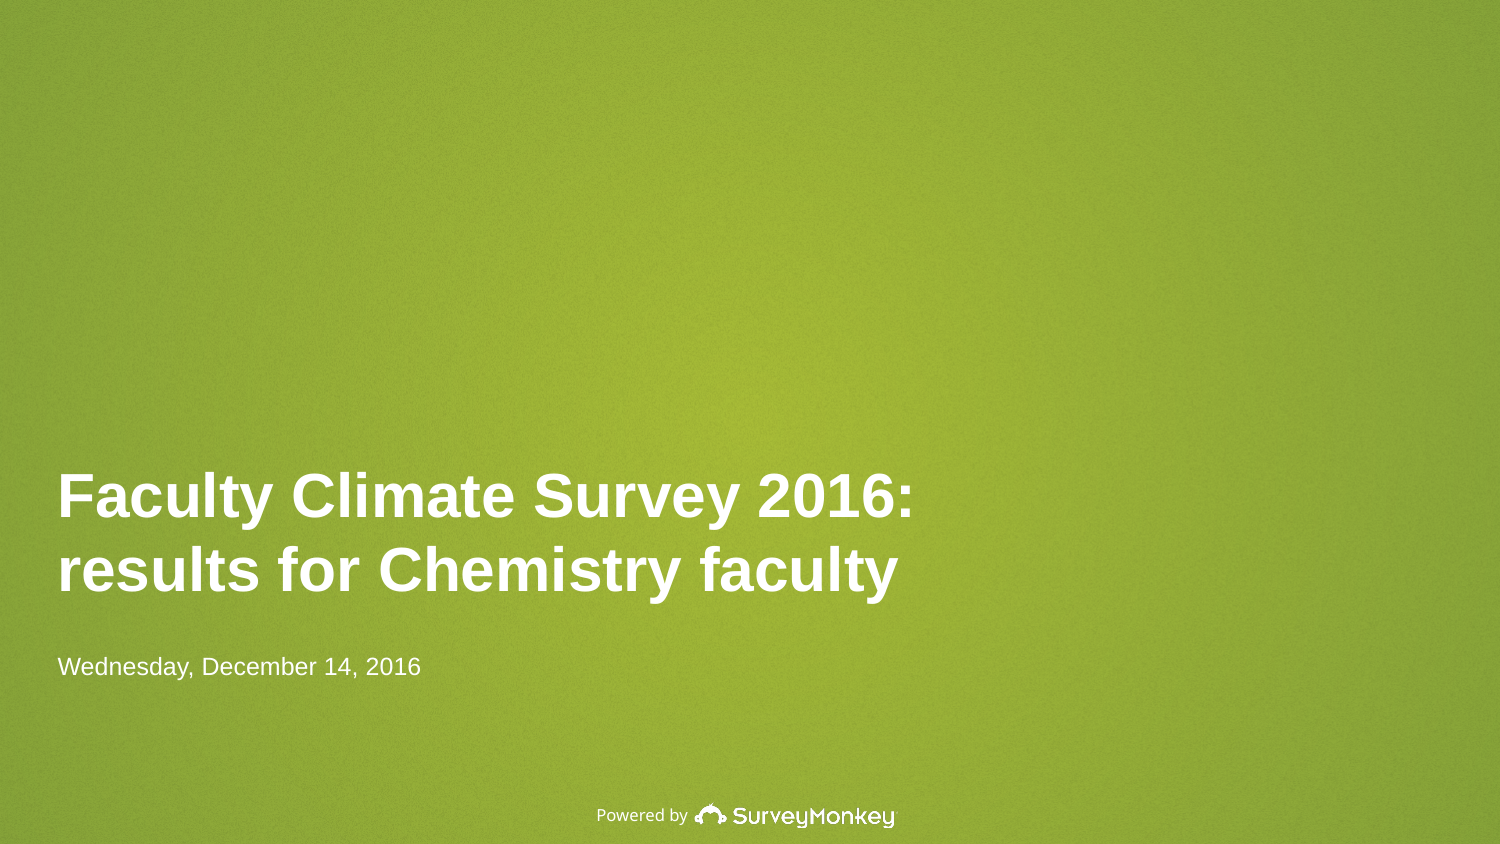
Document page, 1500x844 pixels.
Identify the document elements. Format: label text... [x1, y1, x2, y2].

list Faculty Climate Survey 2016: results for Chemistry faculty [42, 409, 971, 612]
picture [0, 0, 1500, 844]
list Wednesday, December 14, 2016 [42, 643, 525, 707]
